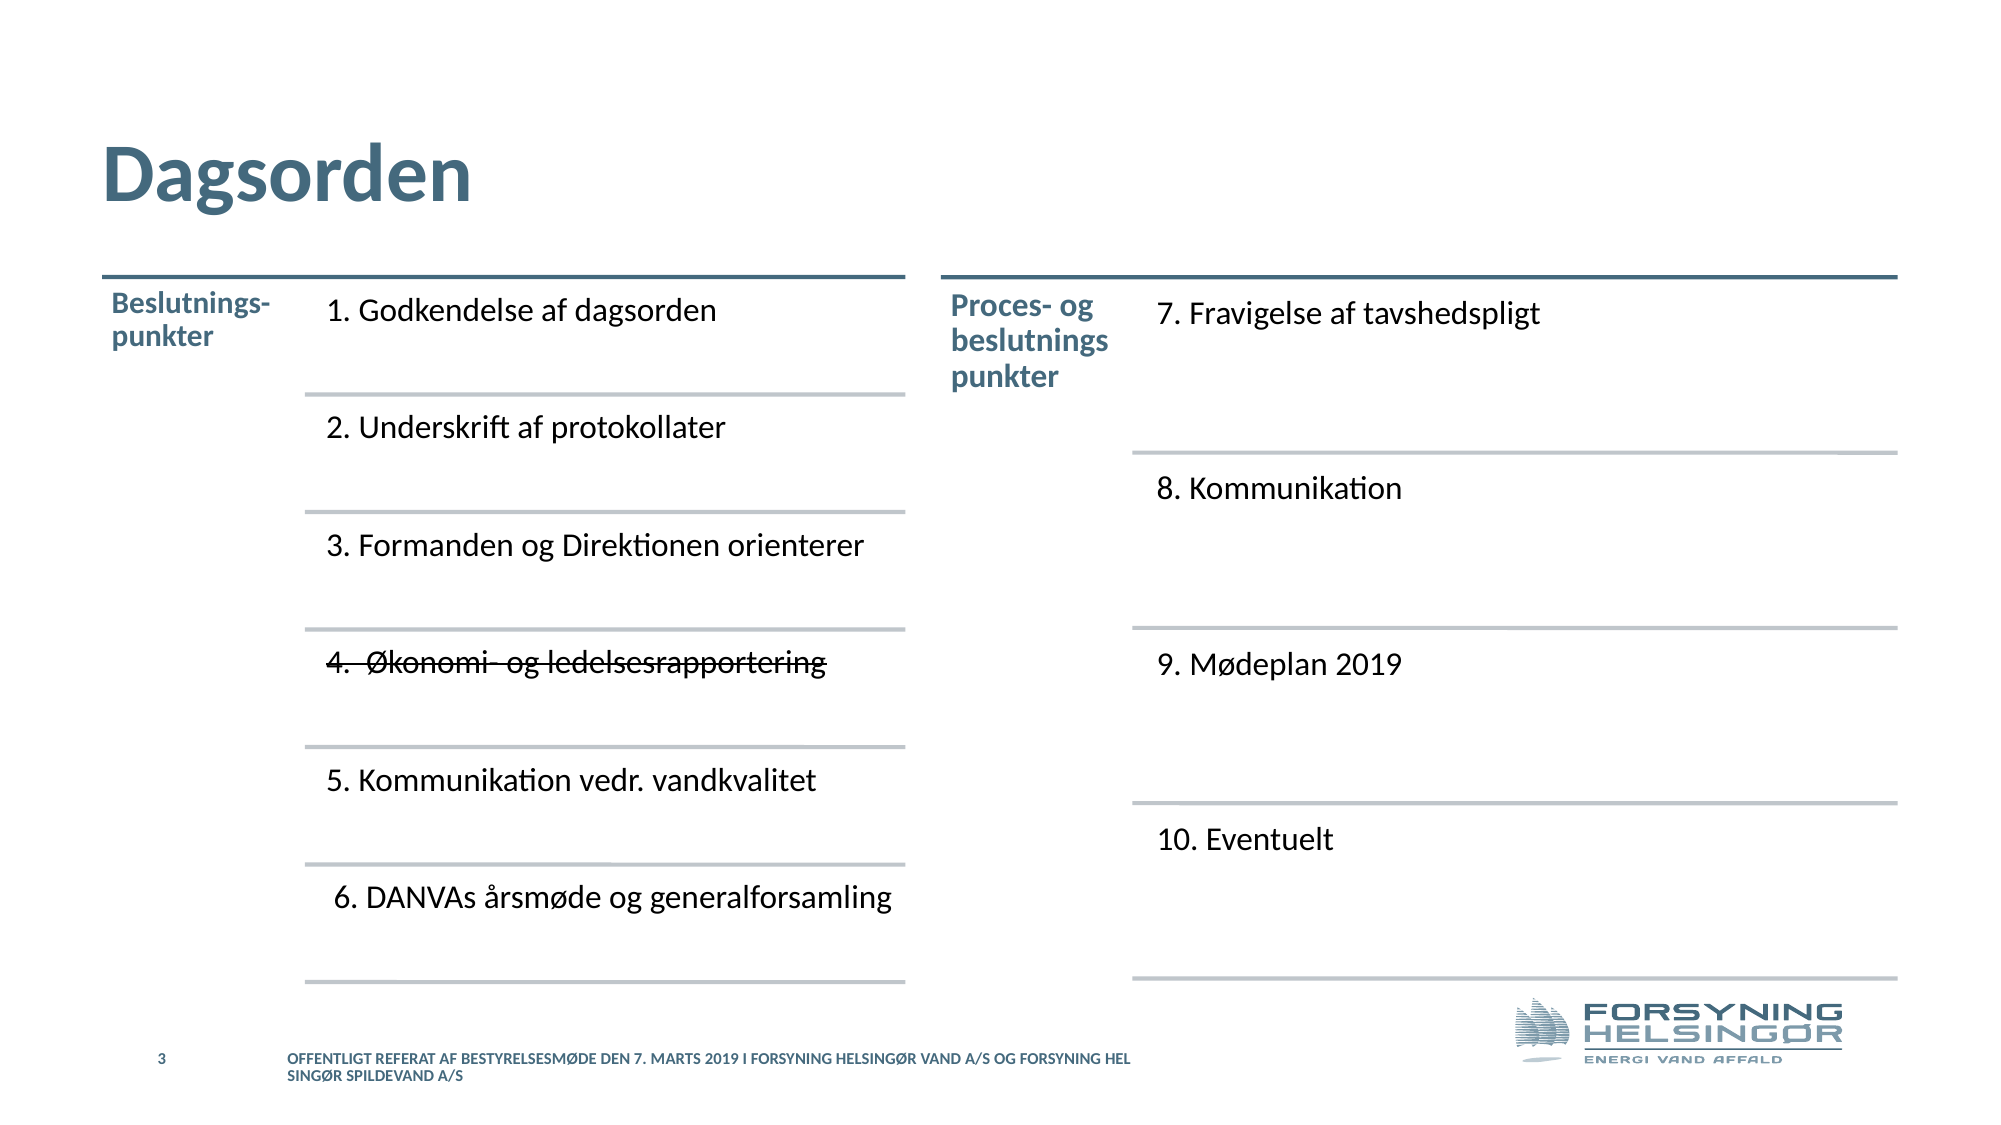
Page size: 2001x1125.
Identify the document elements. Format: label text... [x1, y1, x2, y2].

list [101, 276, 906, 988]
slide_number 3 [157, 1039, 260, 1068]
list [940, 276, 1898, 988]
title Dagsorden [102, 59, 1828, 278]
footer Offentligt referat af bestyrelsesmøde den 7. marts 2019 i Forsyning Helsingør Vand A/S og Forsyning Helsingør Spildevand A/S [287, 1039, 1138, 1068]
